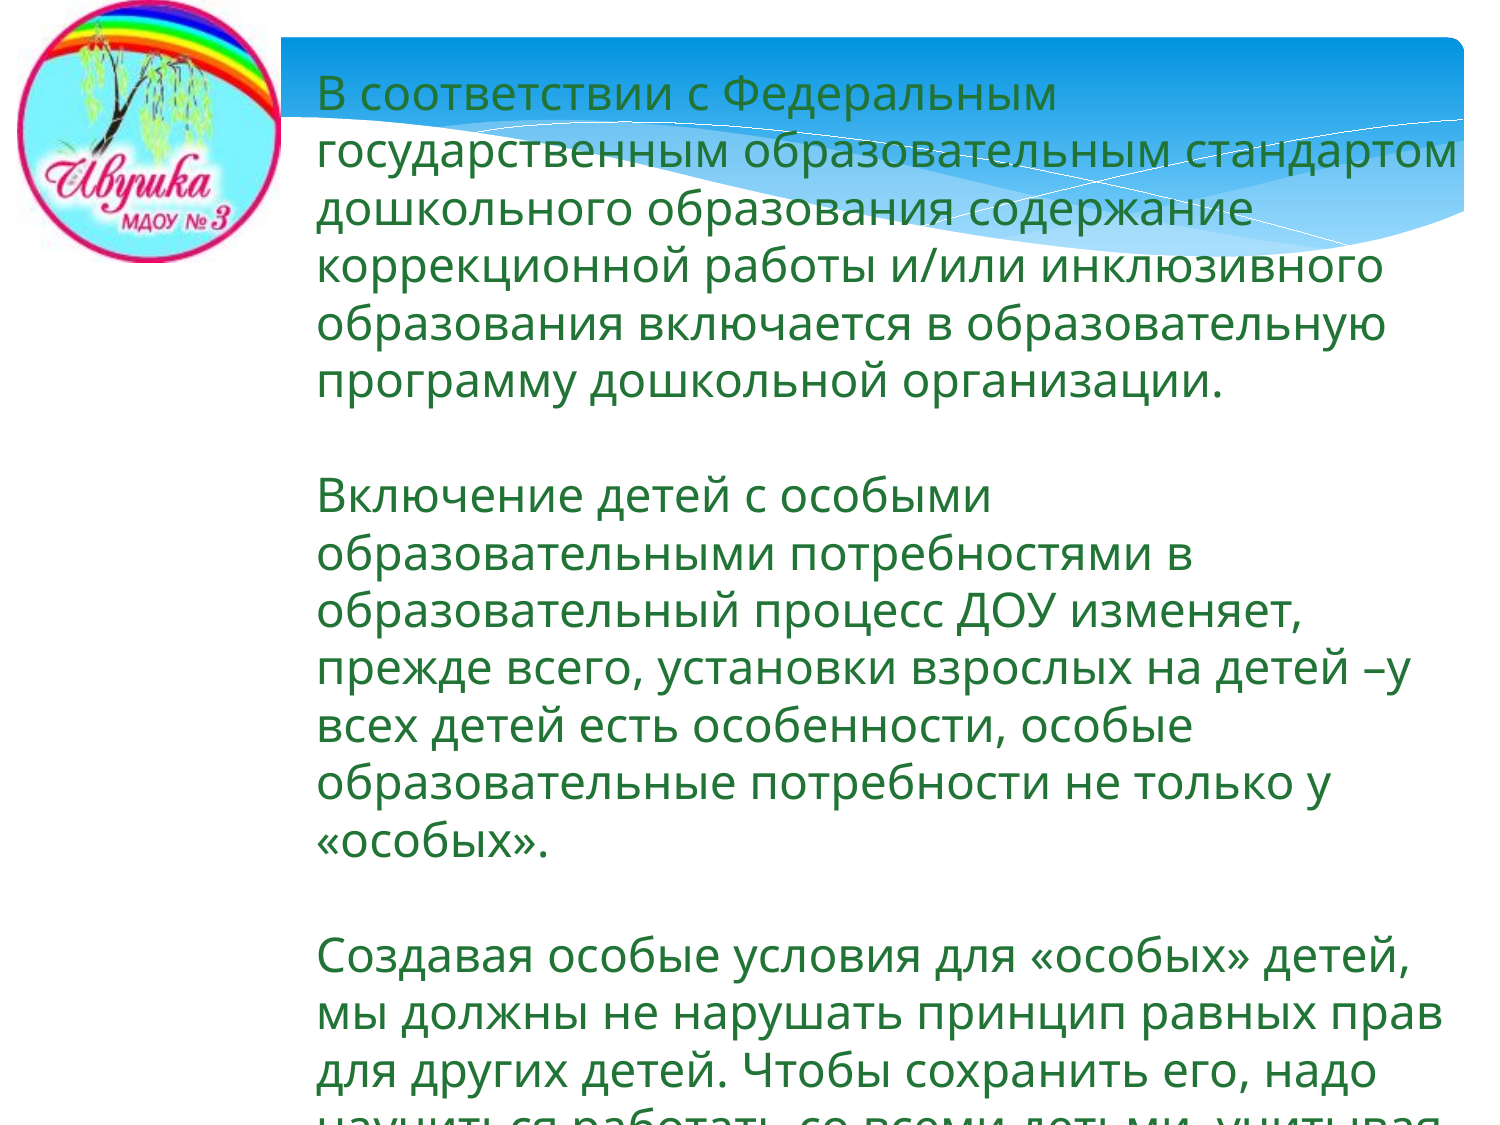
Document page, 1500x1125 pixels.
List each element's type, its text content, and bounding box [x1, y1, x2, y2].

picture [17, 0, 282, 264]
text_box В соответствии с Федеральным государственным образовательным стандартом дошкольного образования содержание коррекционной работы и/или инклюзивного образования включается в образовательную программу дошкольной организации. Включение детей с особыми образовательными потребностями в образовательный процесс ДОУ изменяет, прежде всего, установки взрослых на детей –у всех детей есть особенности, особые образовательные потребности не только у «особых». Создавая особые условия для «особых» детей, мы должны не нарушать принцип равных прав для других детей. Чтобы сохранить его, надо научиться работать со всеми детьми, учитывая их индивидуальные особенности. [301, 55, 1483, 1125]
